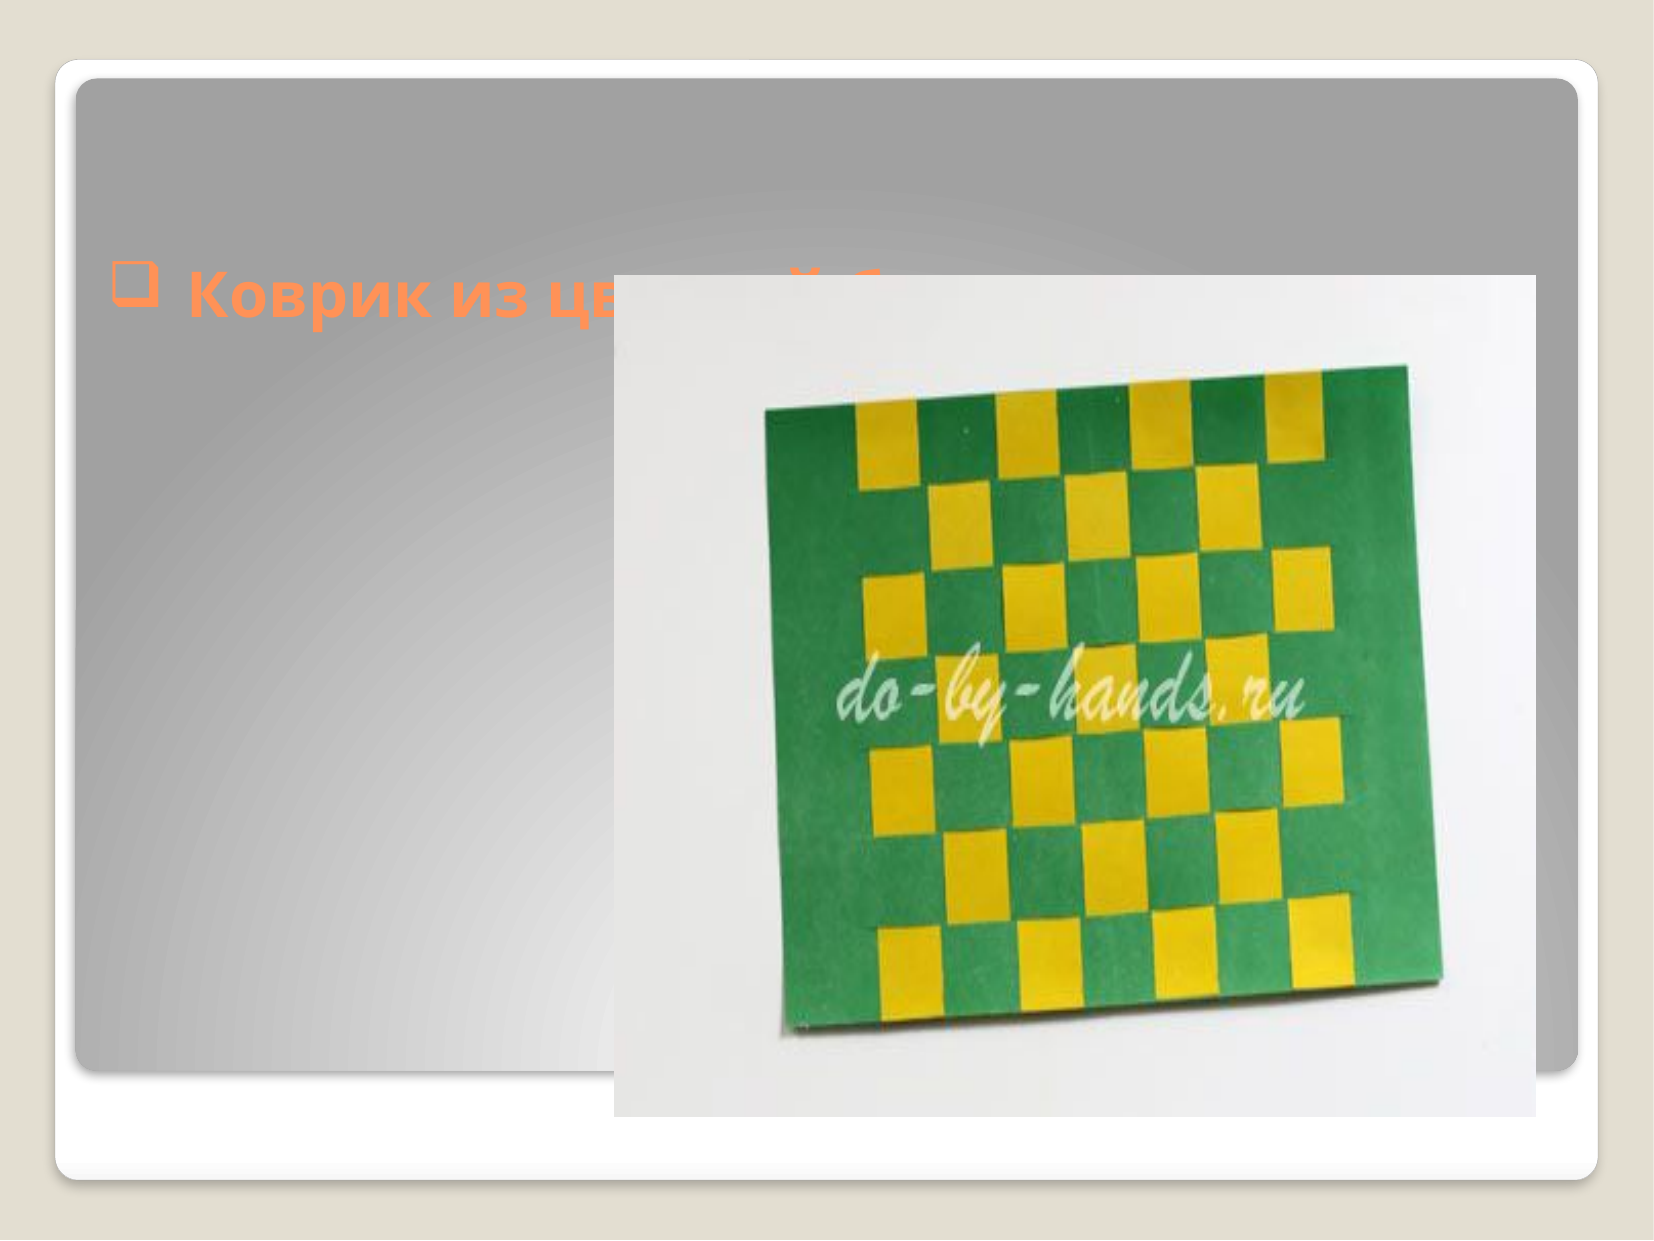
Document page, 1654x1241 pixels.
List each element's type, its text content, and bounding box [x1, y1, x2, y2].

picture [613, 275, 1536, 1117]
title Коврик из цветной бумаги готов. [90, 242, 1571, 491]
